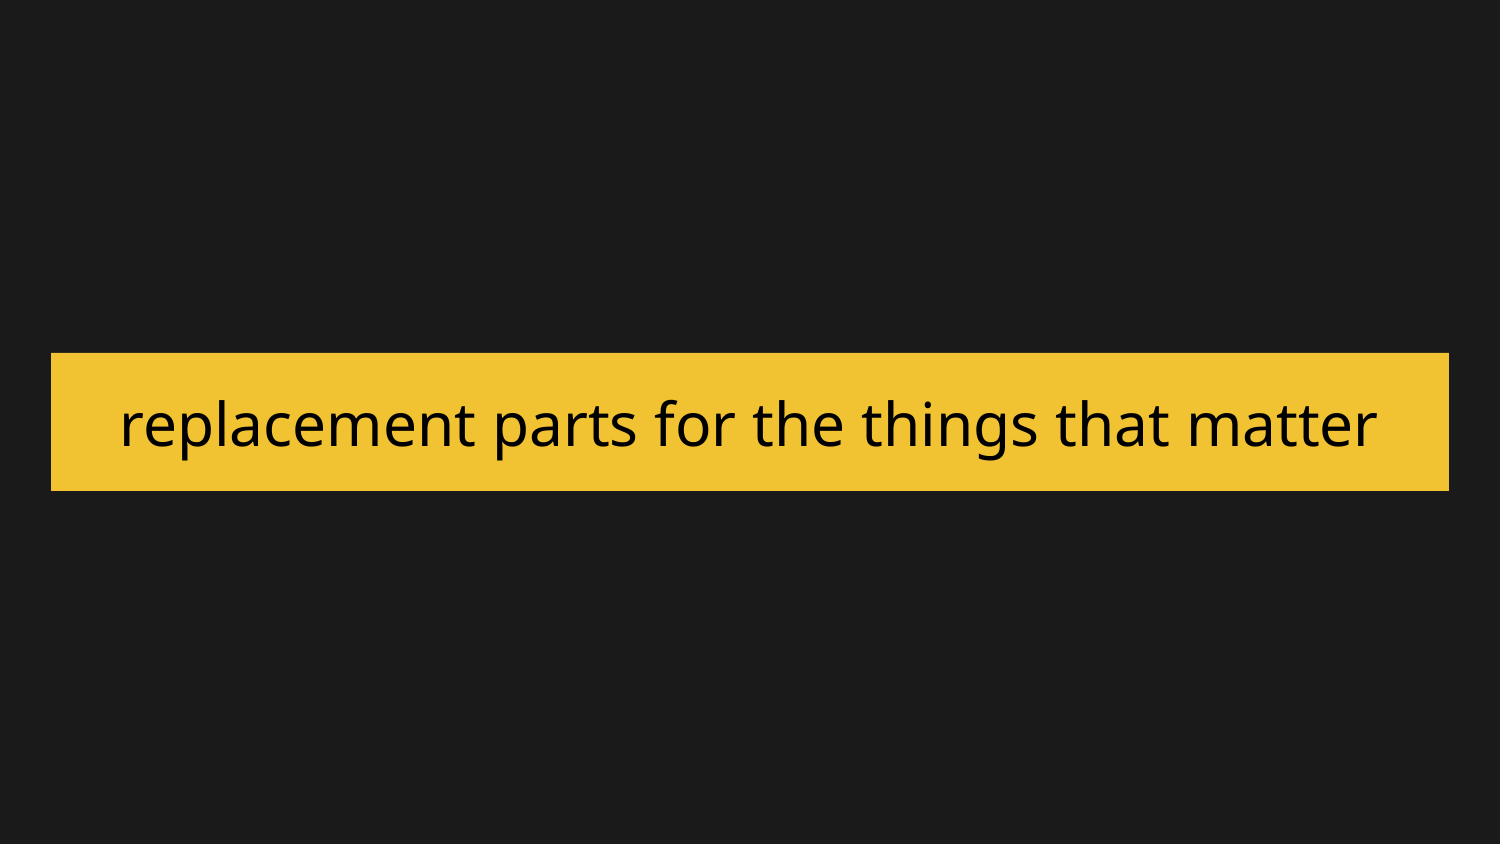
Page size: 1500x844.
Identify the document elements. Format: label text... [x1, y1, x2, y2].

title replacement parts for the things that matter [51, 352, 1449, 491]
